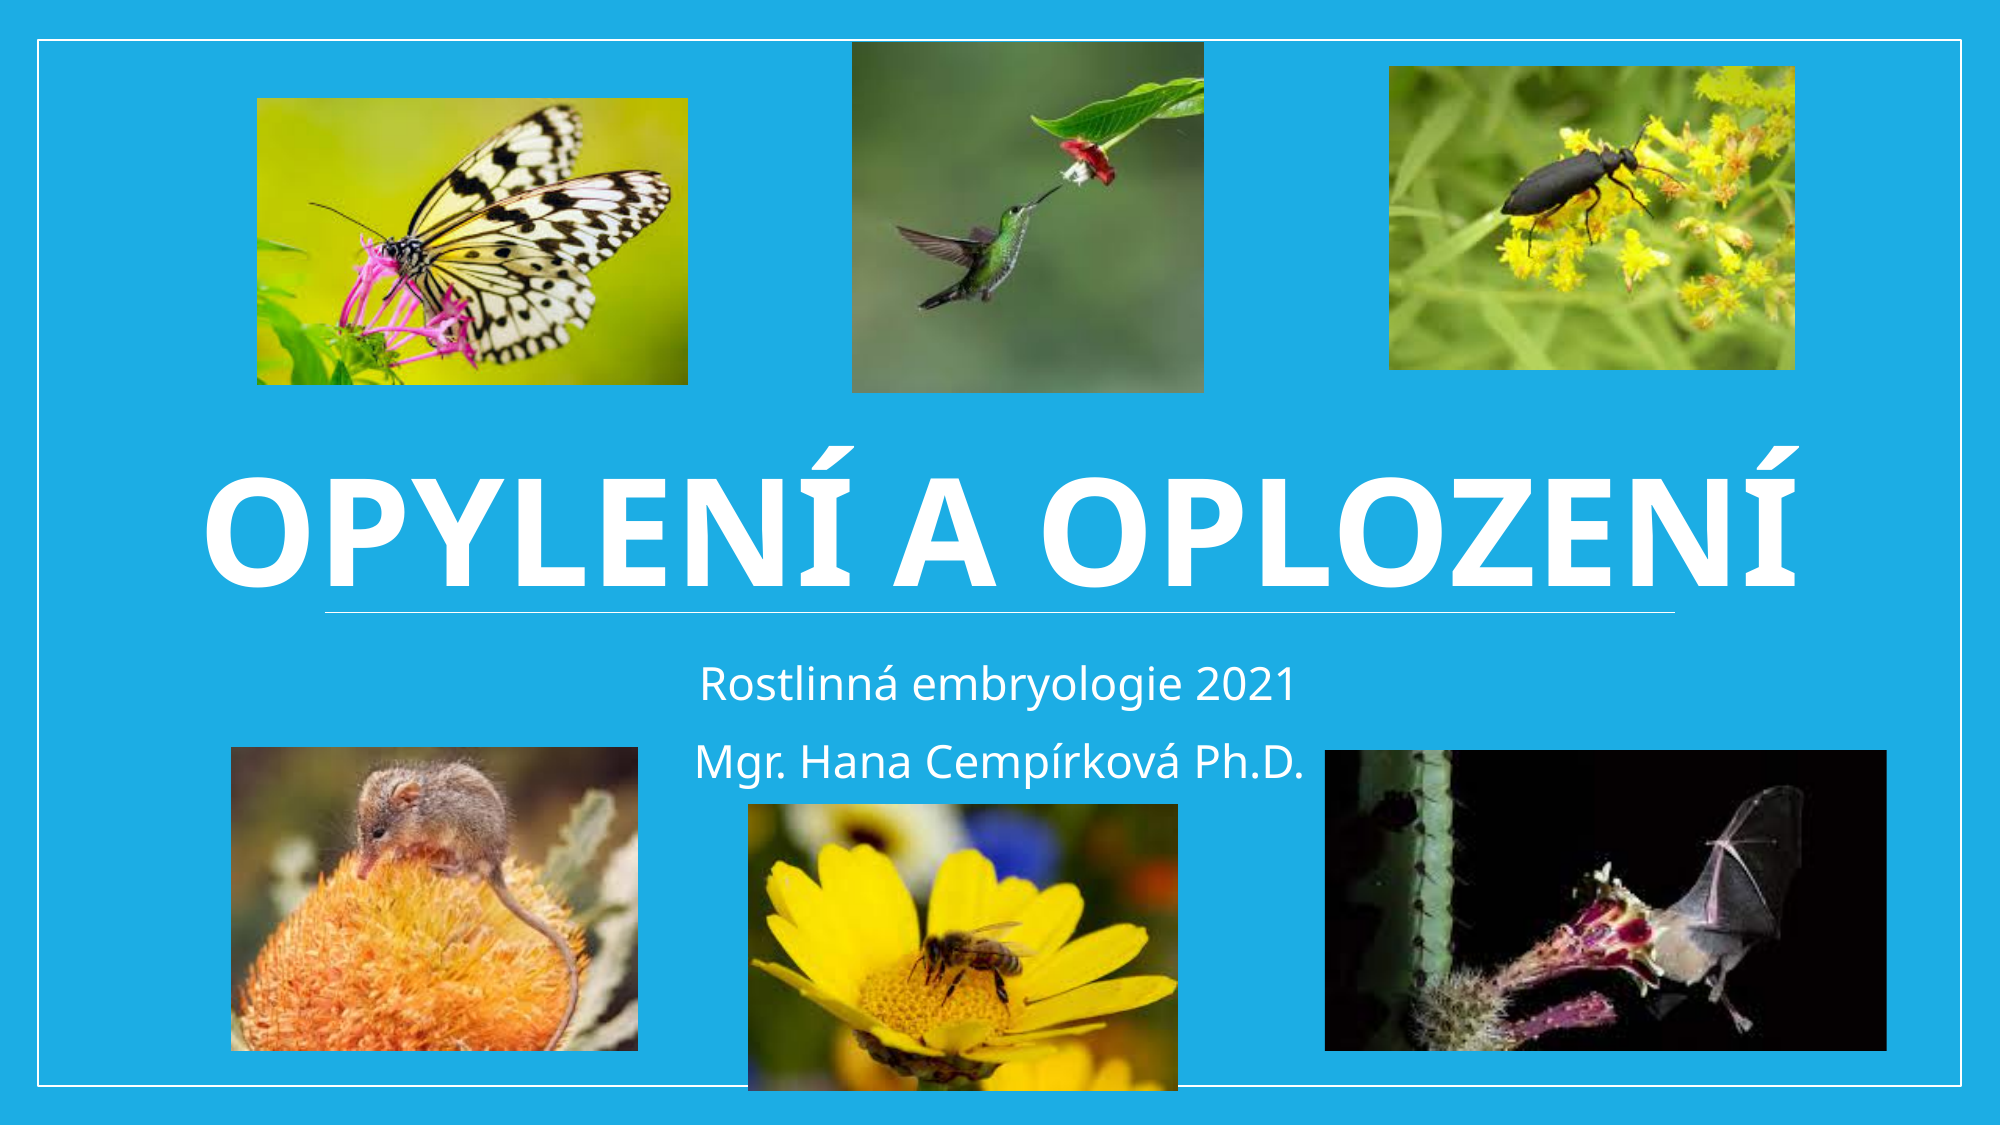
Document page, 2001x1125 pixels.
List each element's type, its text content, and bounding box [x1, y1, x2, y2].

picture [1324, 750, 1887, 1051]
picture [257, 98, 688, 385]
picture [747, 804, 1179, 1092]
title Opylení a oplození [182, 144, 1818, 625]
picture [852, 42, 1205, 394]
picture [1389, 65, 1795, 370]
picture [231, 747, 639, 1051]
subtitle Rostlinná embryologie 2021 Mgr. Hana Cempírková Ph.D. [280, 653, 1719, 881]
